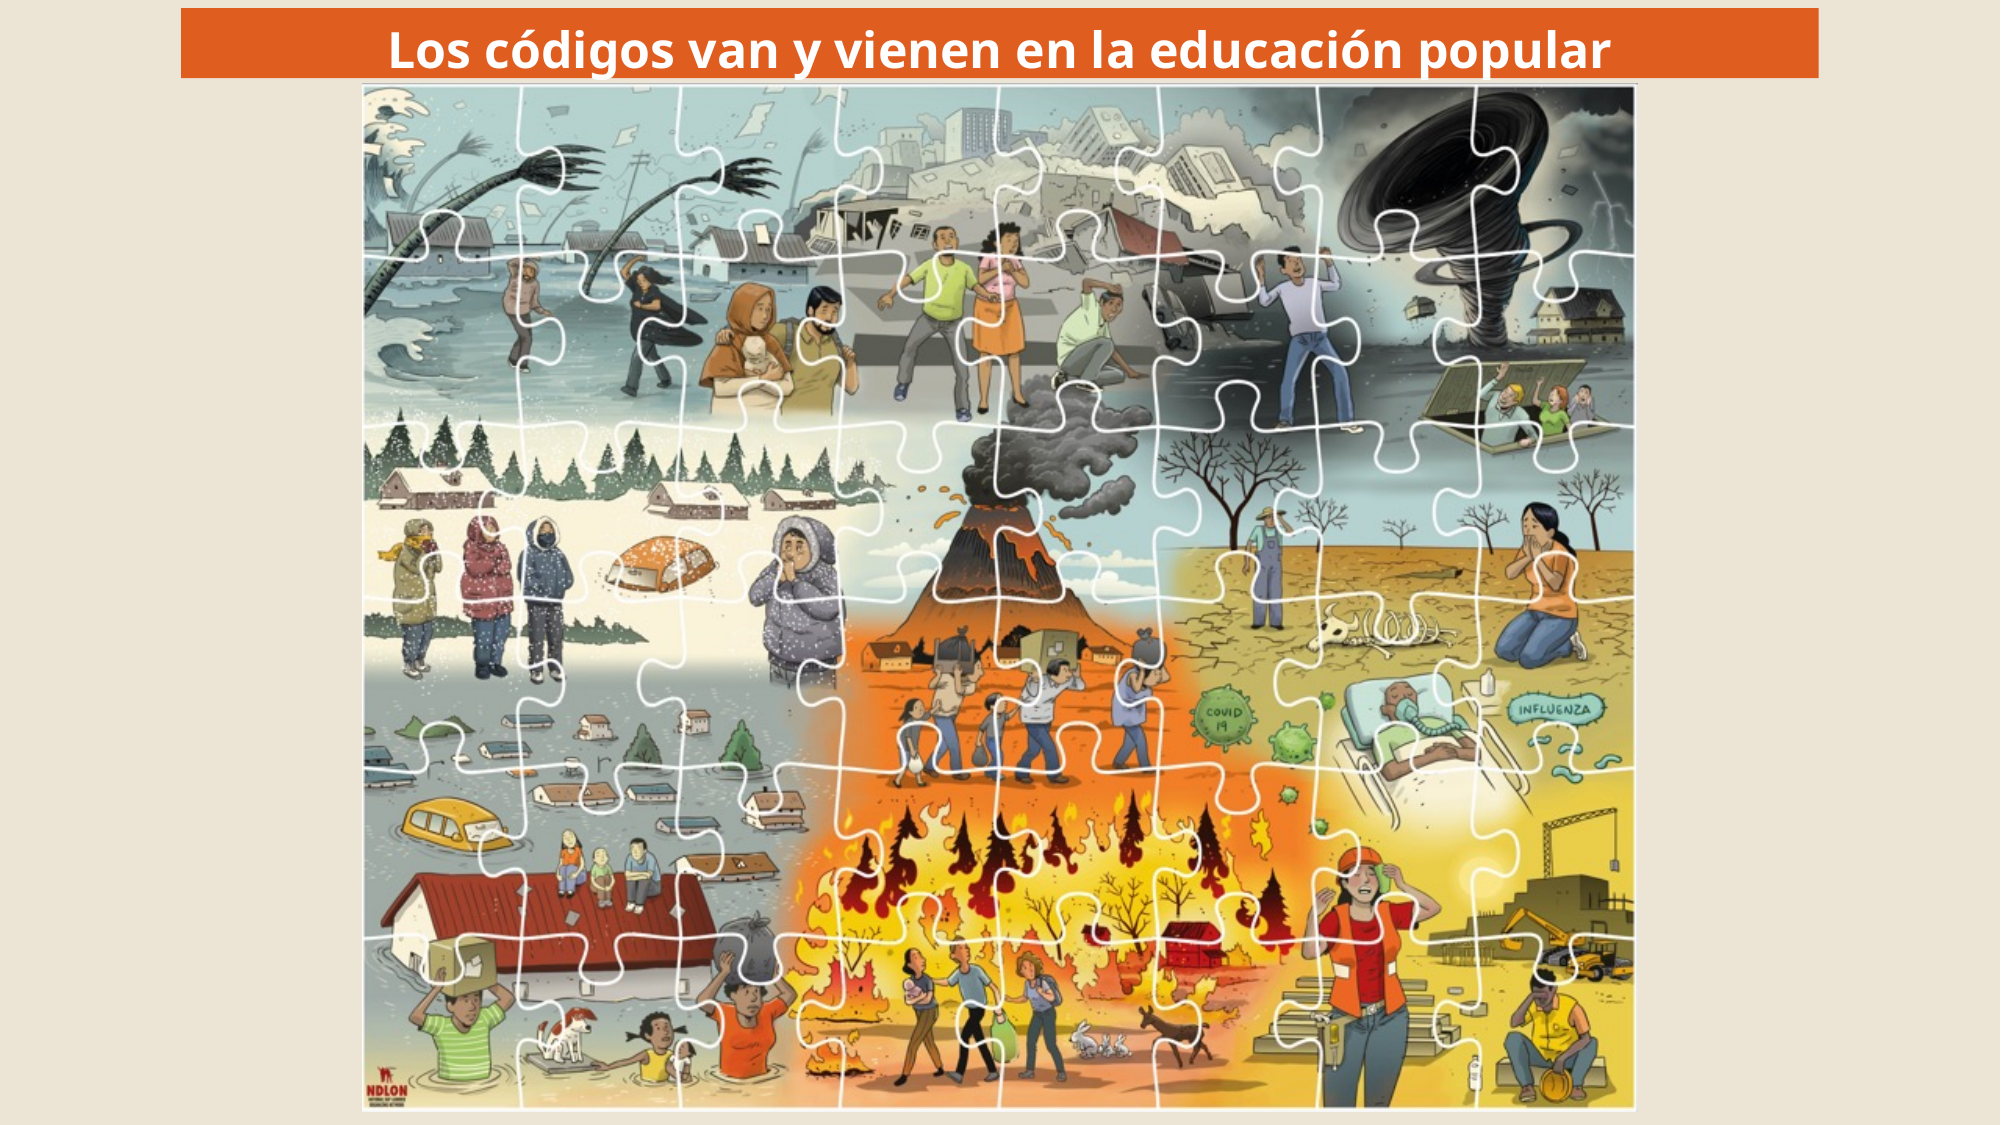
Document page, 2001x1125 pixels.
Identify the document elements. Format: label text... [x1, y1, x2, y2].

text_box Los códigos van y vienen en la educación popular [181, 8, 1819, 79]
picture [362, 83, 1638, 1112]
